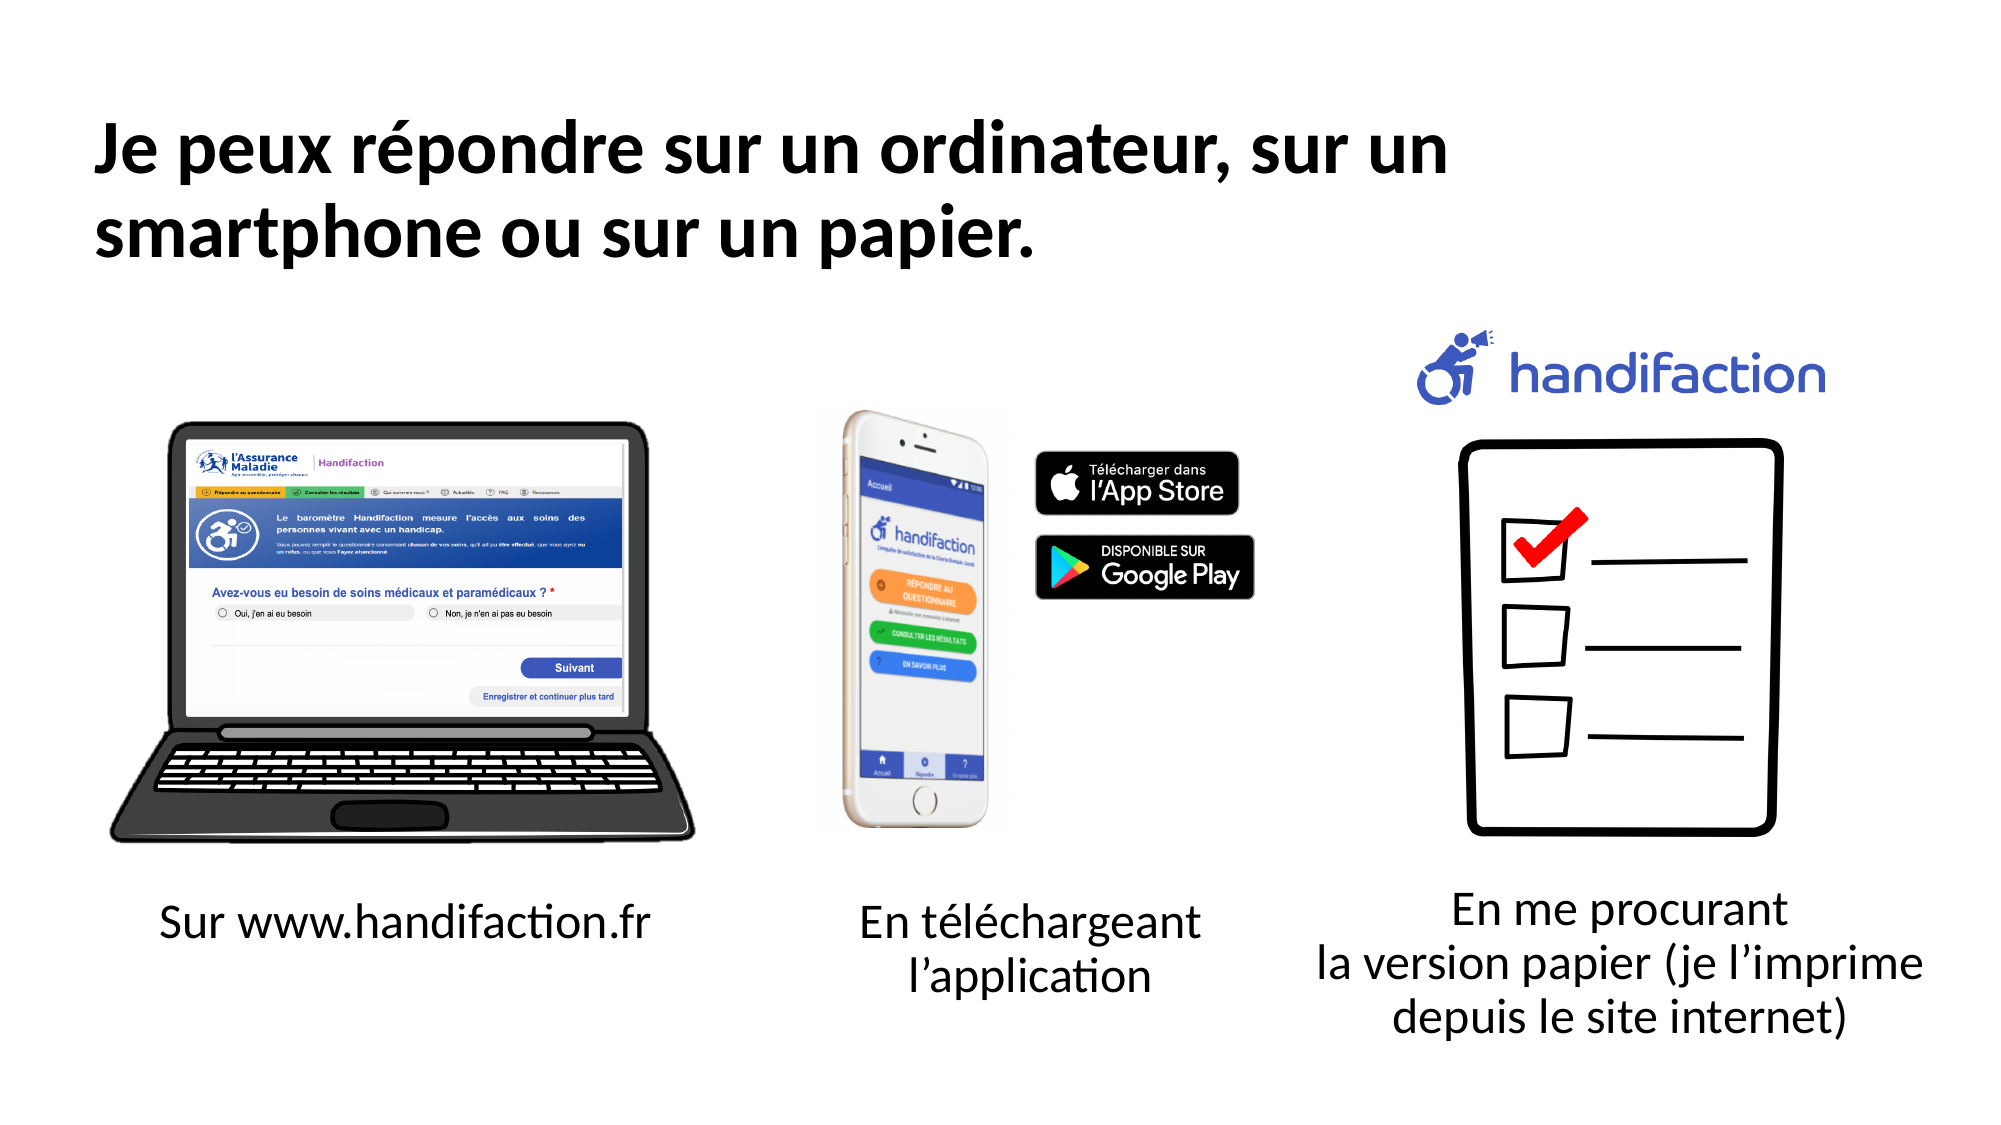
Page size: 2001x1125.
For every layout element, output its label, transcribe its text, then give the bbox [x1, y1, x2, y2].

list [812, 404, 1015, 833]
text_box Sur www.handifaction.fr [117, 891, 695, 949]
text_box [107, 404, 701, 891]
text_box En téléchargeant l’application [756, 887, 1299, 1026]
title Je peux répondre sur un ordinateur, sur un smartphone ou sur un papier. [79, 98, 1805, 283]
picture [1416, 330, 1825, 405]
picture [1458, 438, 1784, 837]
picture [1031, 444, 1262, 613]
text_box En me procurant la version papier (je l’imprime depuis le site internet) [1299, 874, 1943, 1033]
